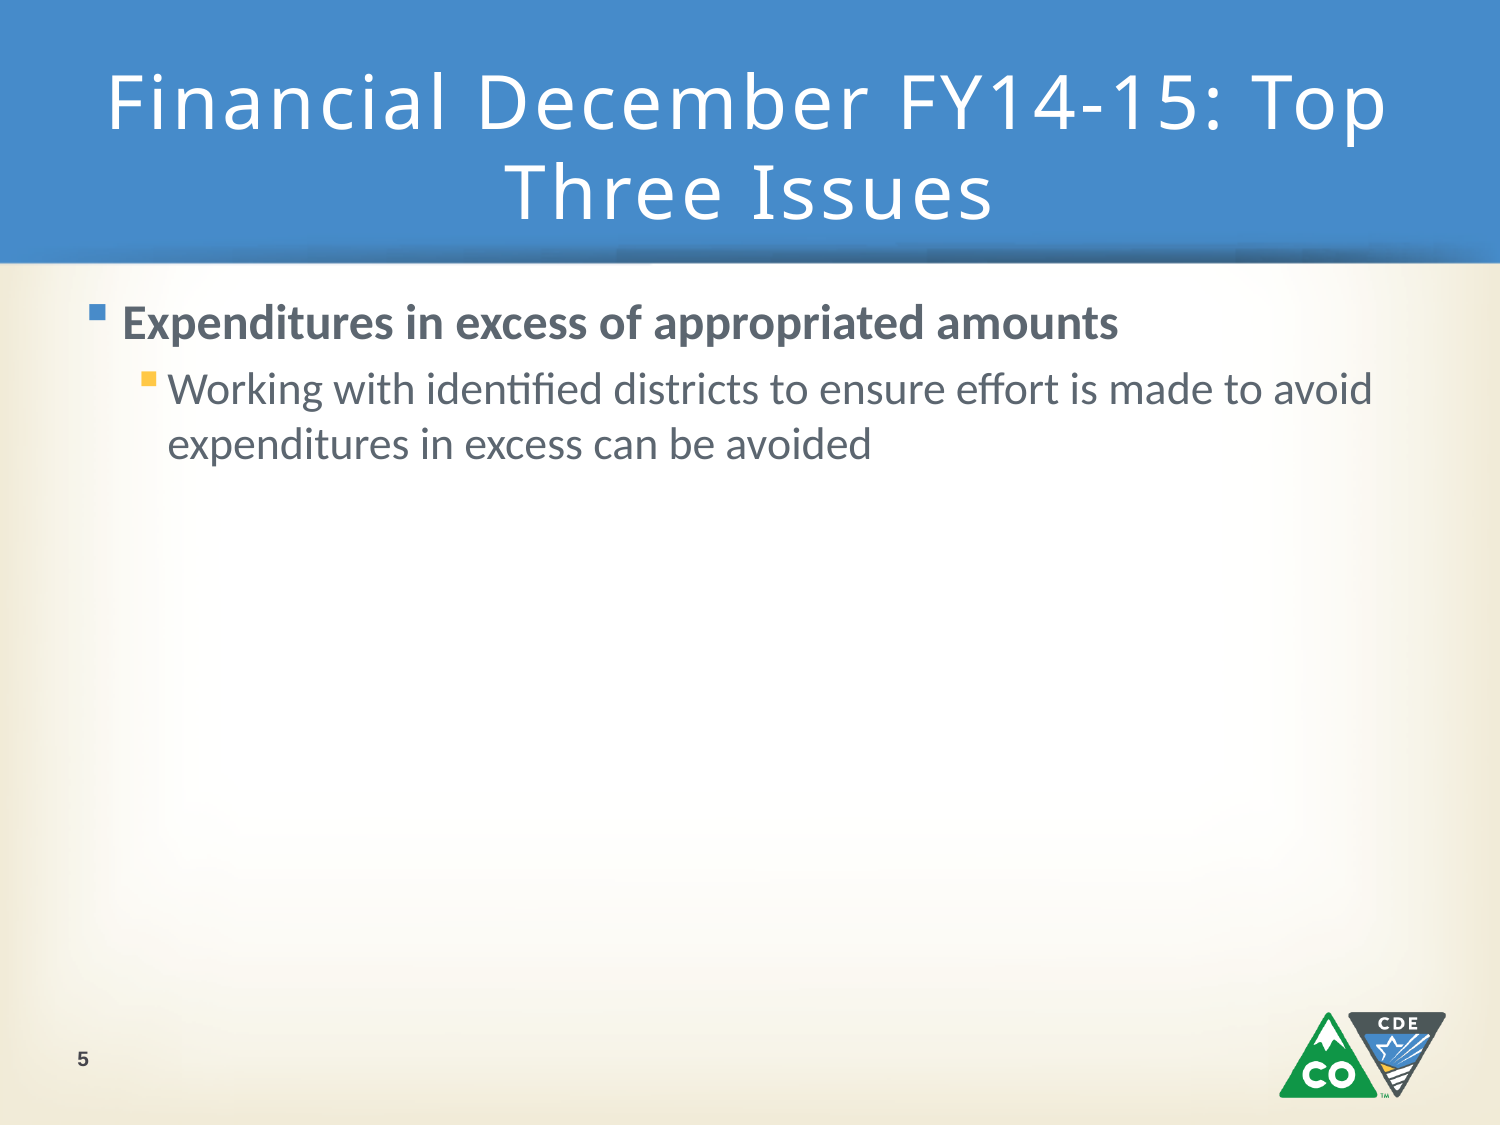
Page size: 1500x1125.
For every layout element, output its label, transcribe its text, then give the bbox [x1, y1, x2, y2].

picture [0, 0, 1500, 1125]
title Financial December FY14-15: Top Three Issues [62, 58, 1438, 232]
footer 5 [62, 1027, 538, 1088]
list Expenditures in excess of appropriated amounts Working with identified districts to ensure effort is made to avoid expenditures in excess can be avoided [62, 281, 1442, 1005]
